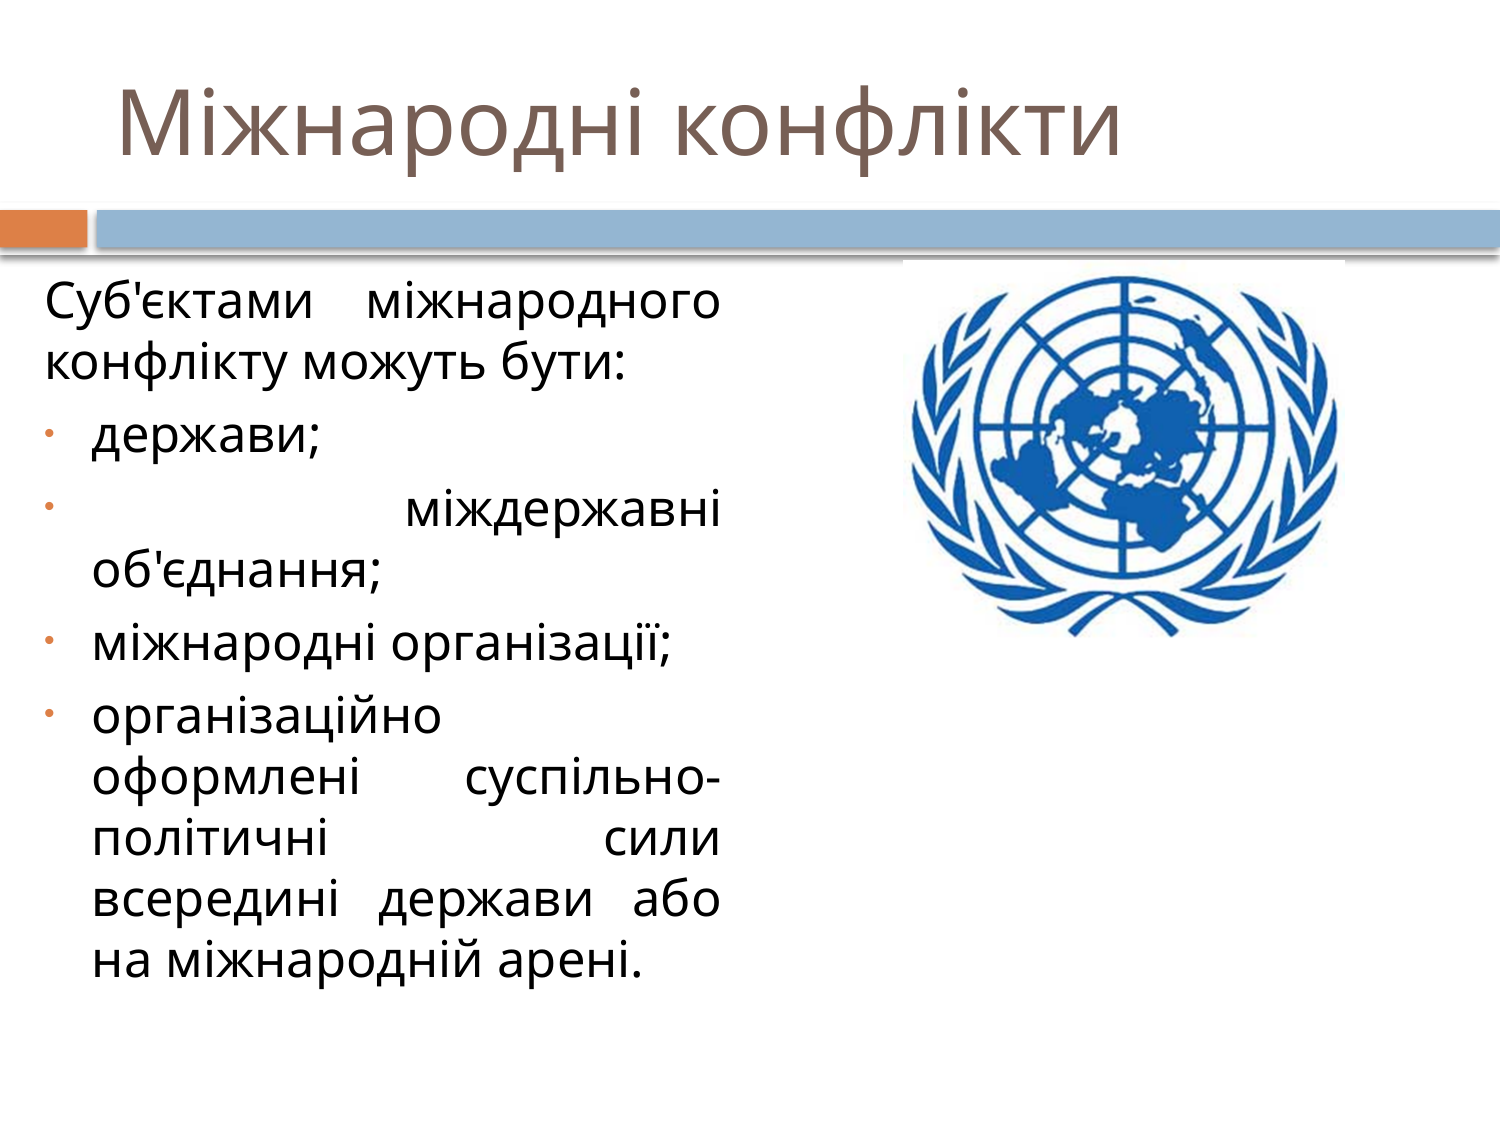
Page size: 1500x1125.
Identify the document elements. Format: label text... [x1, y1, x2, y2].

list Суб'єктами міжнародного конфлікту можуть бути: держави; міждержавні об'єднання; міжнародні організації; організаційно оформлені суспільно-політичні сили всередині держави або на міжнародній арені. [29, 260, 738, 1011]
picture [903, 260, 1345, 646]
title Міжнародні конфлікти [99, 37, 1438, 200]
